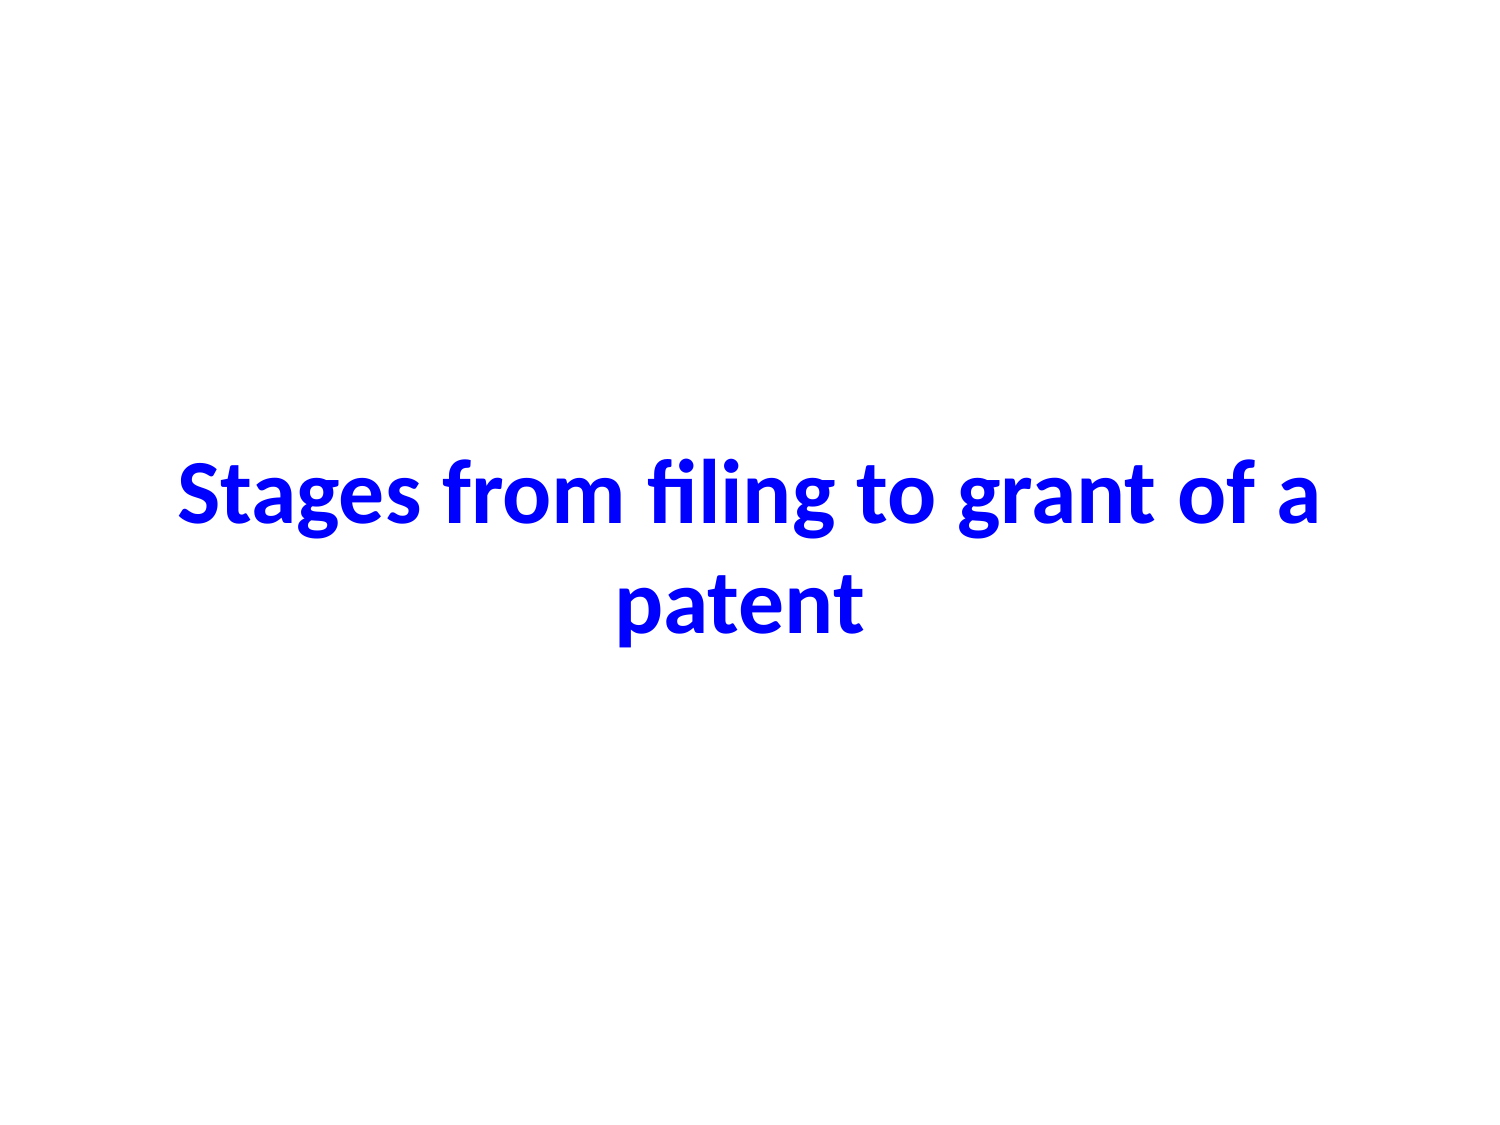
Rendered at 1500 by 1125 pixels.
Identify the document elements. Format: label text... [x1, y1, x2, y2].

title Stages from filing to grant of a patent [112, 421, 1388, 663]
